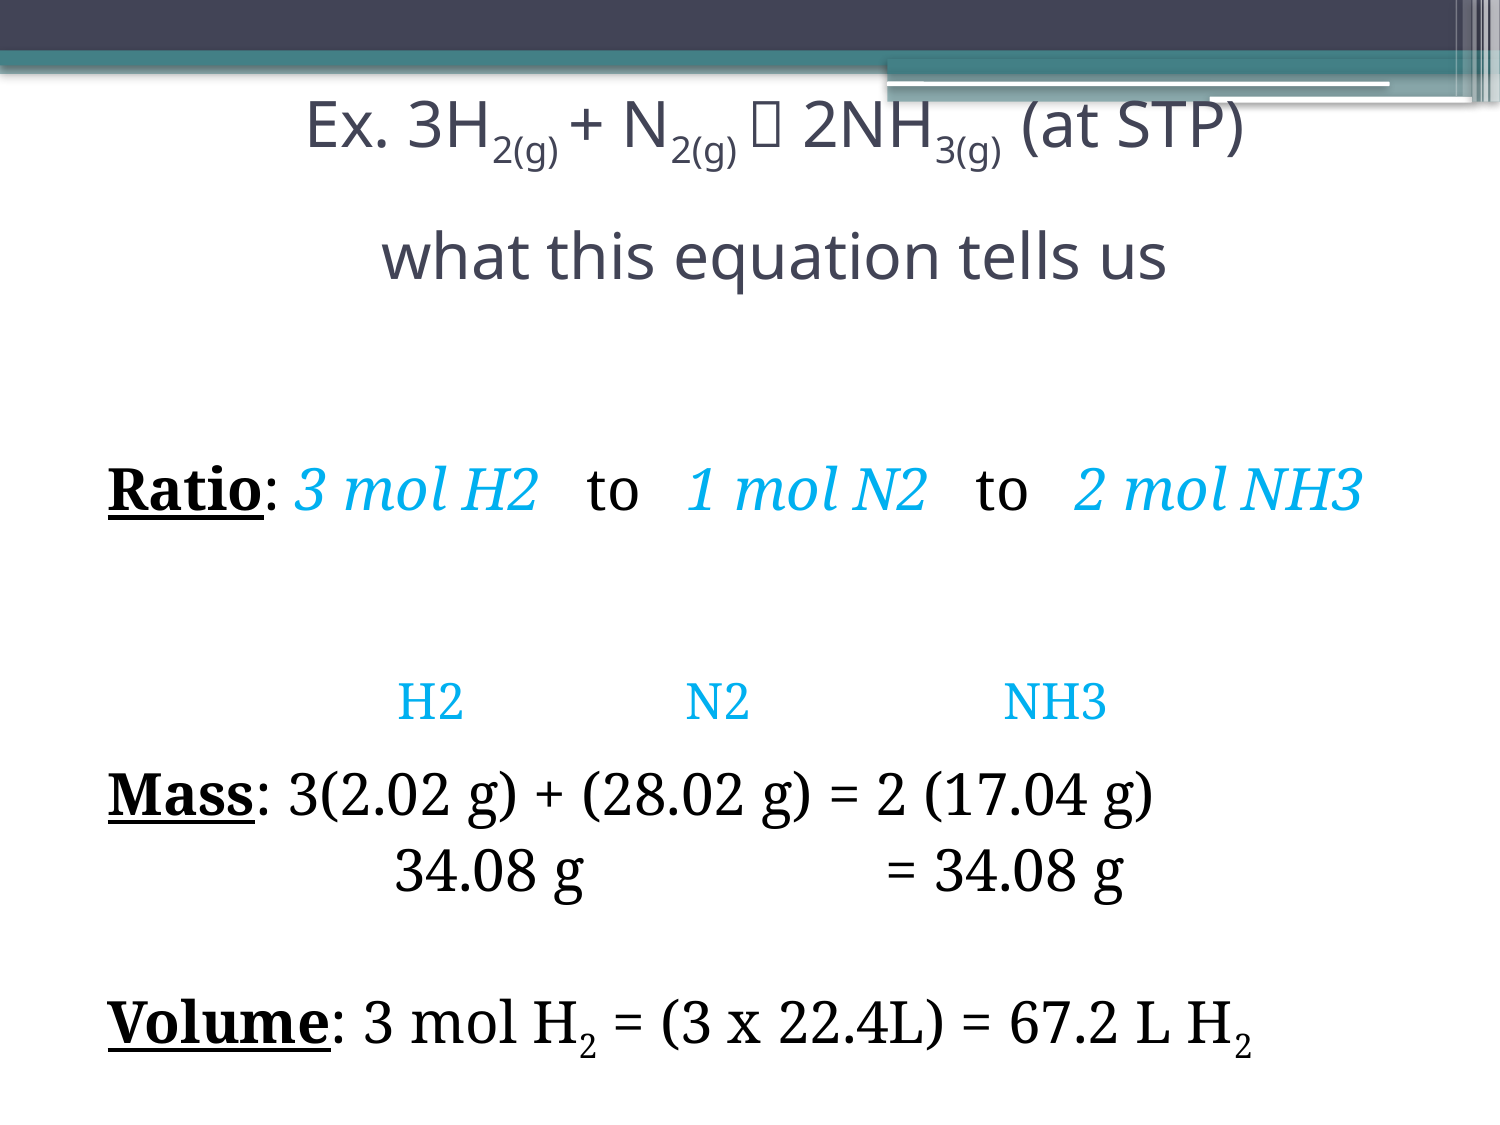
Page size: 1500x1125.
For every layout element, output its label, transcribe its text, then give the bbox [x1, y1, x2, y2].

list Ratio: 3 mol H2 to 1 mol N2 to 2 mol NH3 Mass: 3(2.02 g) + (28.02 g) = 2 (17.04 g) 34.08 g = 34.08 g Volume: 3 mol H2 = (3 x 22.4L) = 67.2 L H2 [75, 368, 1425, 1079]
title Ex. 3H2(g) + N2(g)  2NH3(g) (at STP) what this equation tells us [99, 75, 1450, 300]
text_box H2 [362, 662, 500, 738]
text_box NH3 [987, 662, 1125, 738]
text_box N2 [649, 662, 788, 738]
